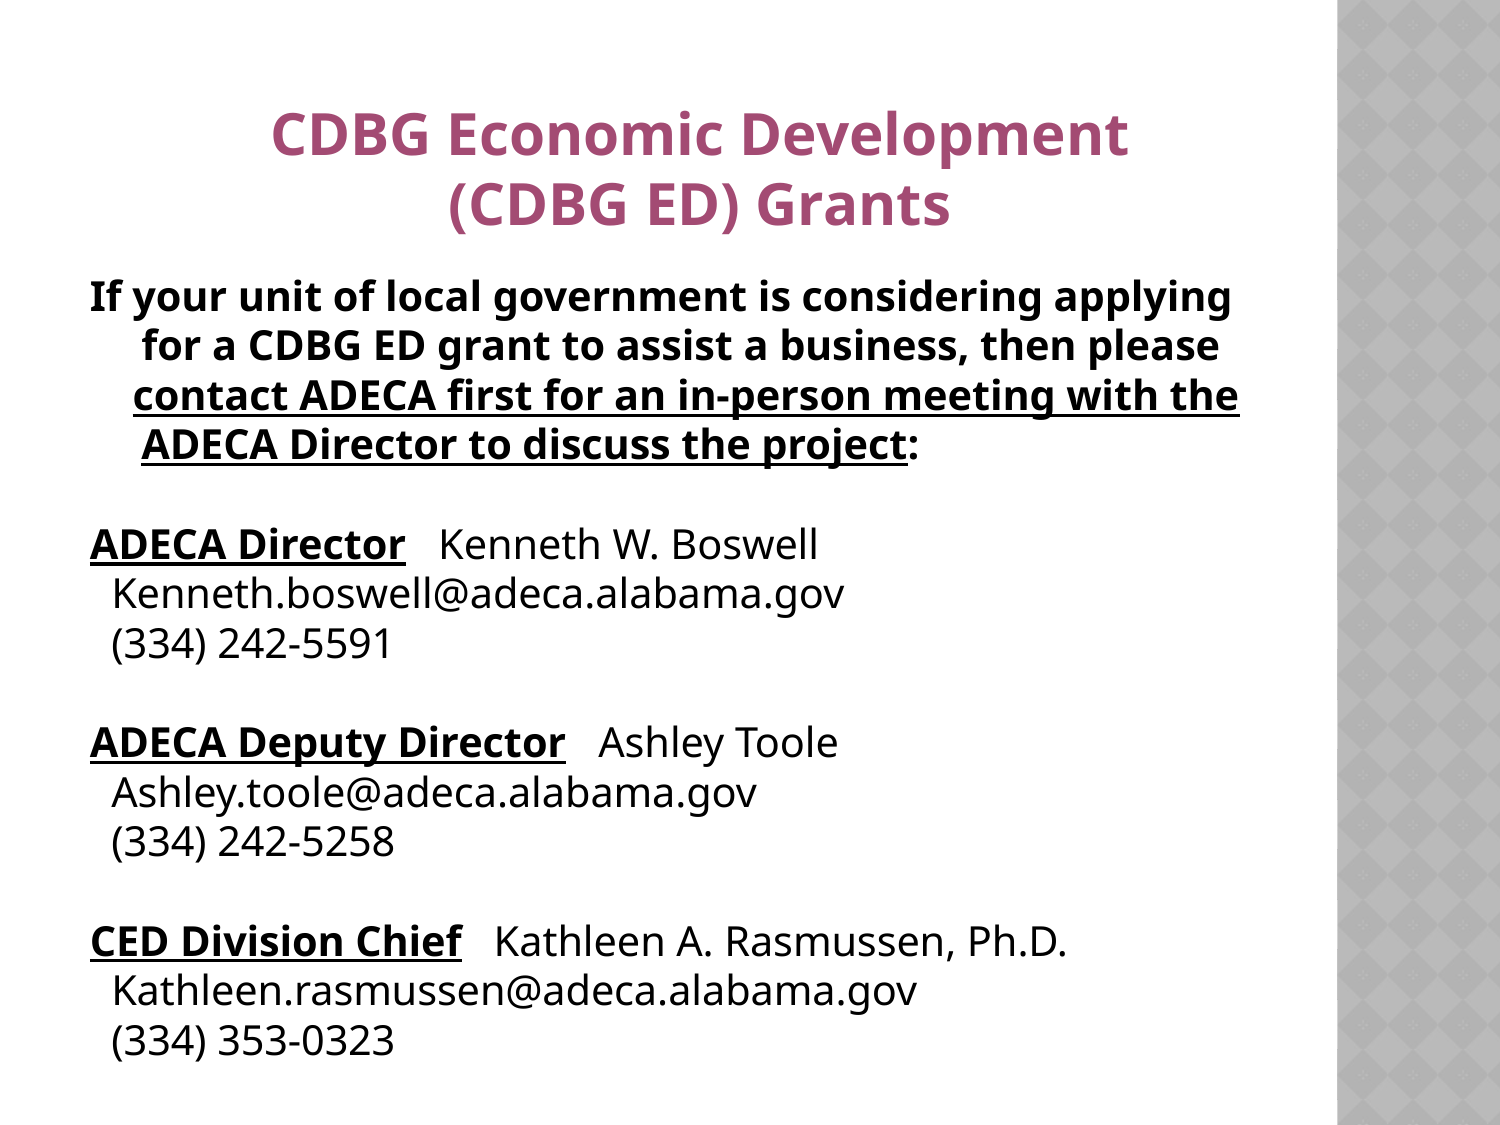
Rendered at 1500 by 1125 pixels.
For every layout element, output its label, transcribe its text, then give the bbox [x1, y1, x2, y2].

list If your unit of local government is considering applying for a CDBG ED grant to assist a business, then please contact ADECA first for an in-person meeting with the ADECA Director to discuss the project: ADECA Director Kenneth W. Boswell Kenneth.boswell@adeca.alabama.gov (334) 242-5591 ADECA Deputy Director Ashley Toole Ashley.toole@adeca.alabama.gov (334) 242-5258 CED Division Chief Kathleen A. Rasmussen, Ph.D. Kathleen.rasmussen@adeca.alabama.gov (334) 353-0323 [75, 262, 1300, 1075]
title CDBG Economic Development (CDBG ED) Grants [150, 99, 1250, 238]
